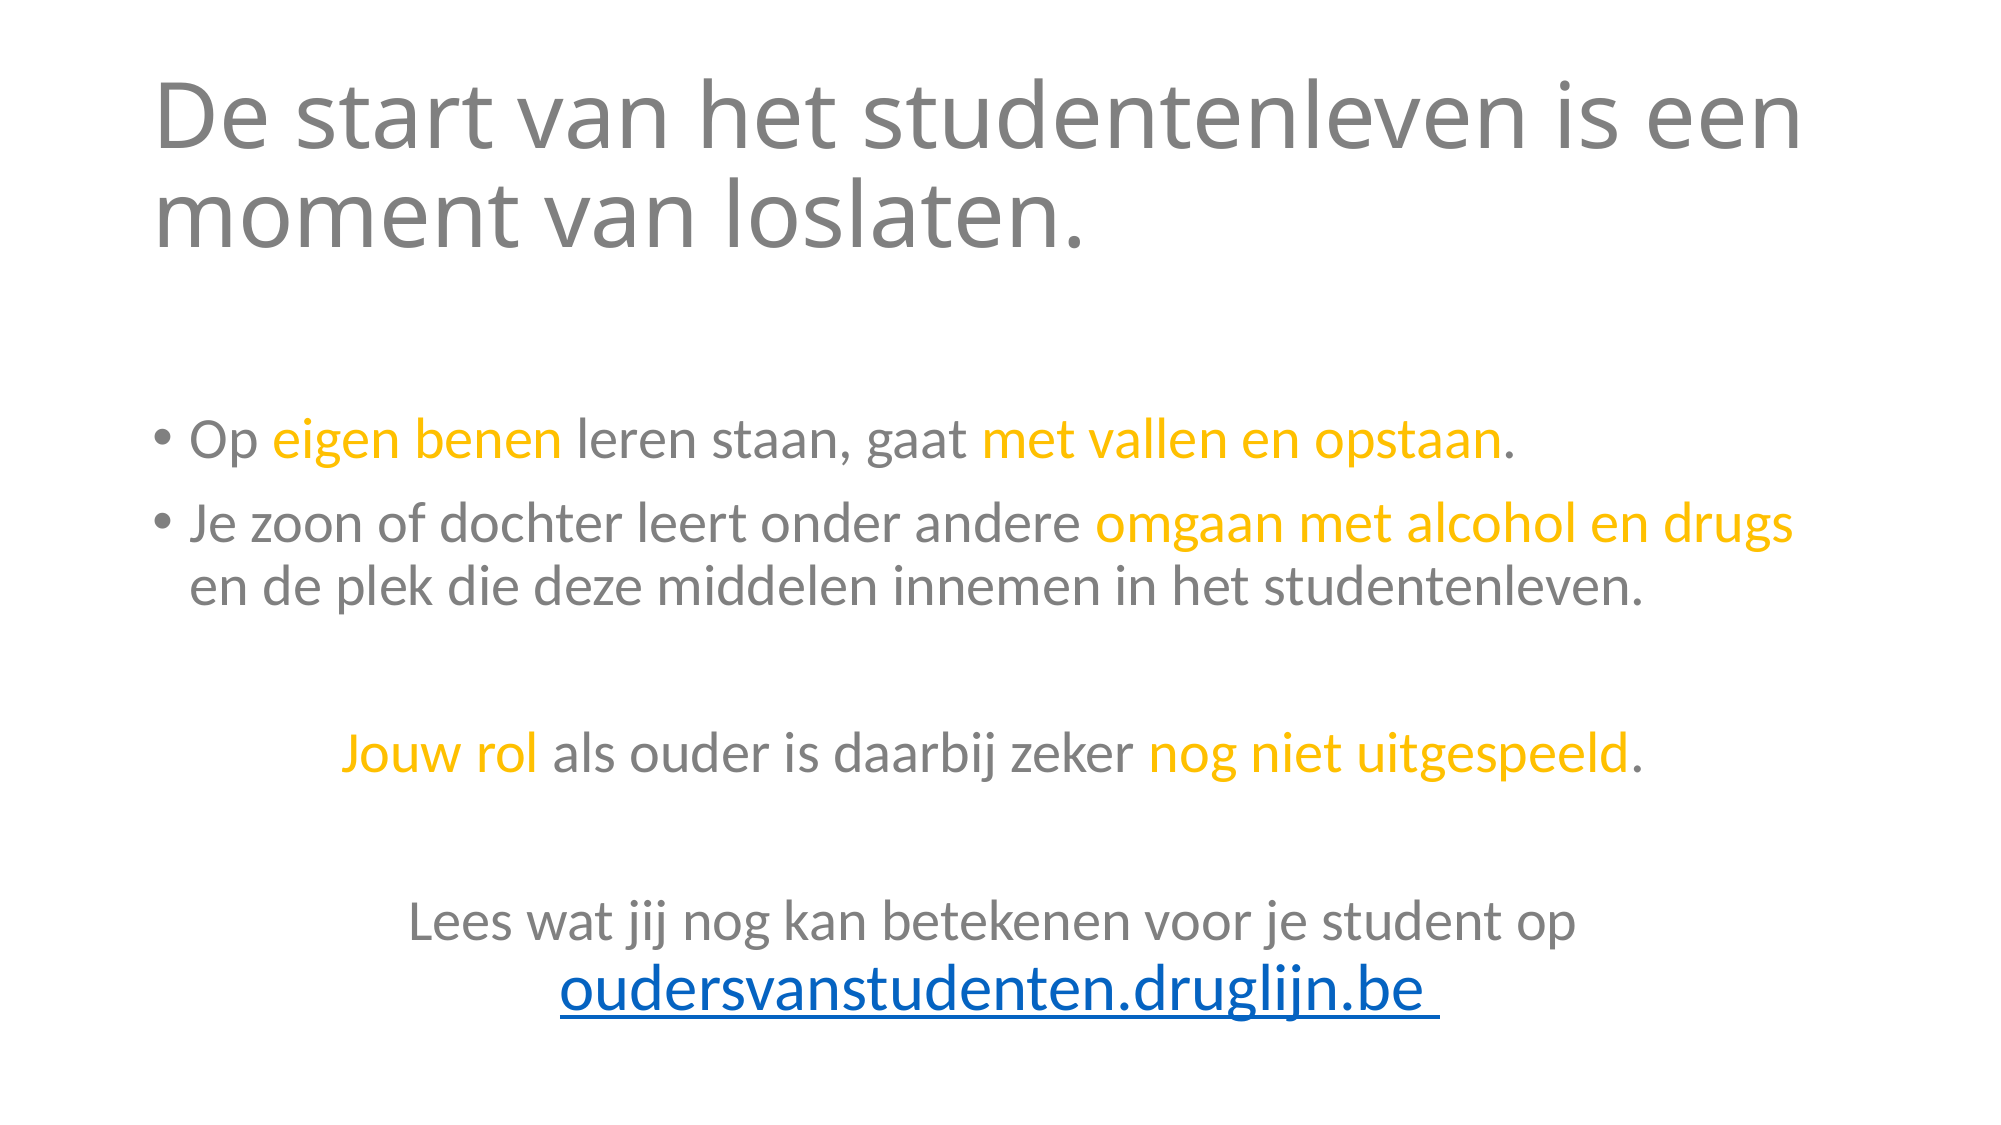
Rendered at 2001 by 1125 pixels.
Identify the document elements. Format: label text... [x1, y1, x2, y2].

list Op eigen benen leren staan, gaat met vallen en opstaan. Je zoon of dochter leert onder andere omgaan met alcohol en drugs en de plek die deze middelen innemen in het studentenleven. Jouw rol als ouder is daarbij zeker nog niet uitgespeeld. Lees wat jij nog kan betekenen voor je student op oudersvanstudenten.druglijn.be [137, 401, 1863, 1057]
title De start van het studentenleven is een moment van loslaten. [137, 59, 1863, 278]
